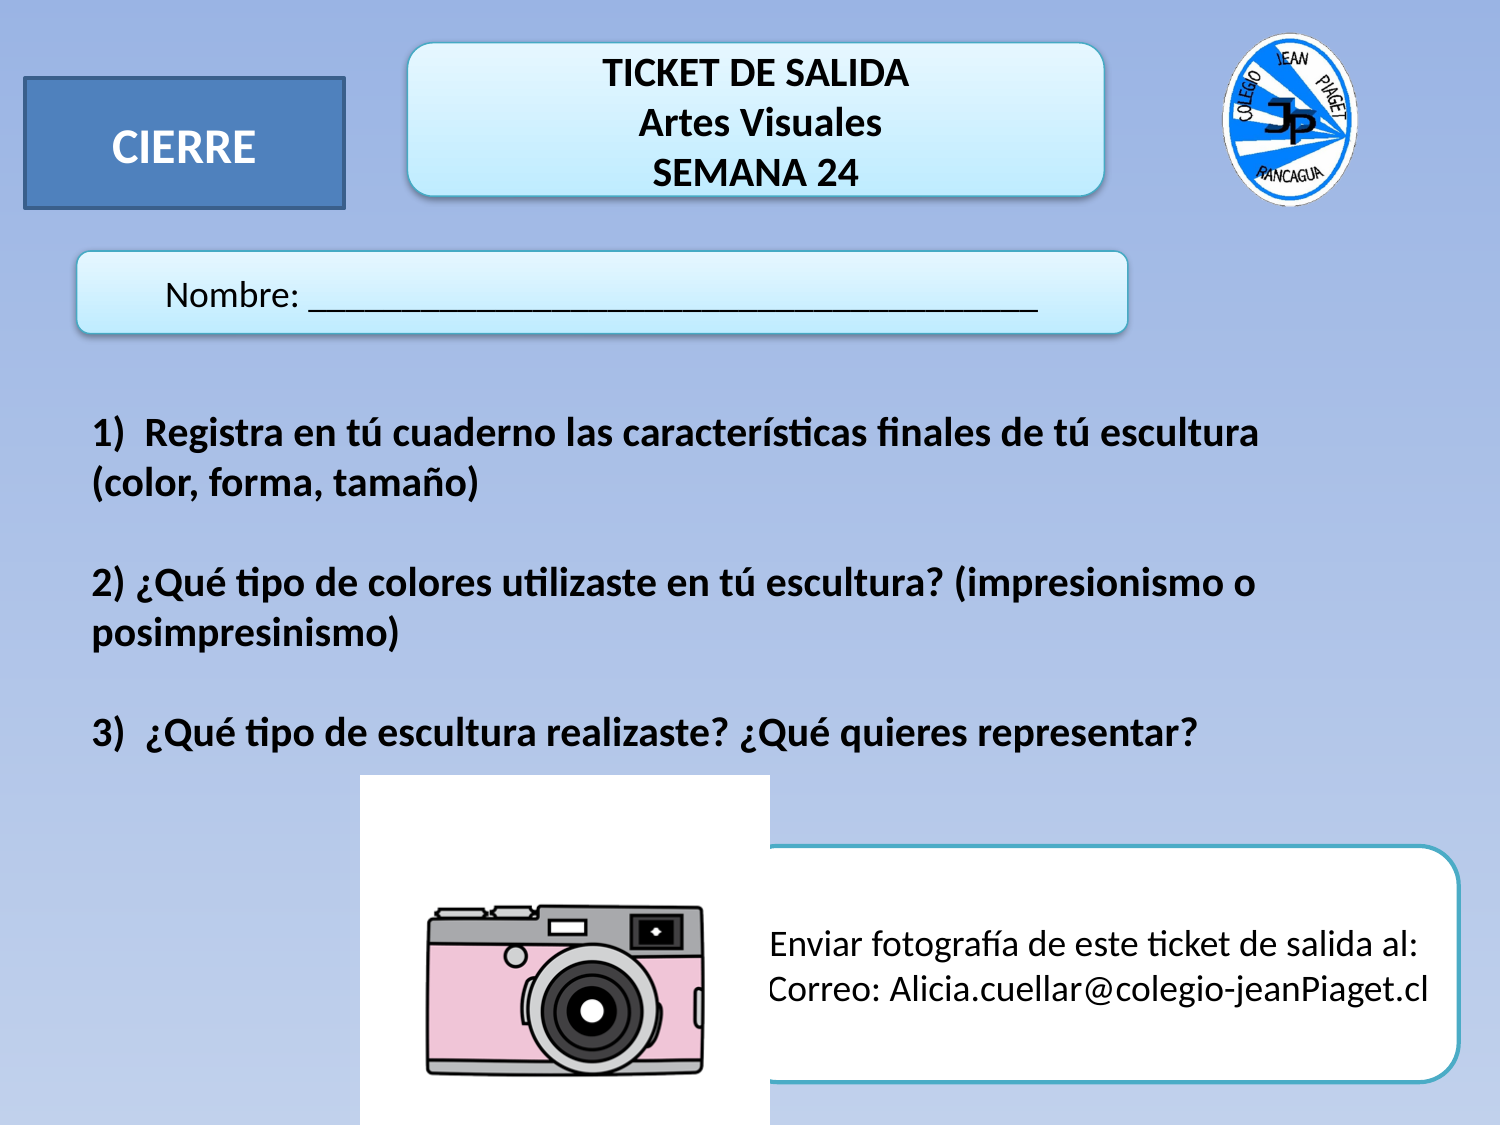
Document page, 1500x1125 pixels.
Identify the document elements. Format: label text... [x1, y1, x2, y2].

text_box Enviar fotografía de este ticket de salida al: Correo: Alicia.cuellar@colegio-jeanPiaget.cl [775, 843, 1461, 1085]
picture [1189, 30, 1397, 209]
text_box CIERRE [23, 76, 346, 210]
text_box 1) Registra en tú cuaderno las características finales de tú escultura (color, forma, tamaño) 2) ¿Qué tipo de colores utilizaste en tú escultura? (impresionismo o posimpresinismo) 3) ¿Qué tipo de escultura realizaste? ¿Qué quieres representar? [76, 397, 1341, 953]
picture [359, 774, 770, 1125]
text_box TICKET DE SALIDA Artes Visuales SEMANA 24 [406, 41, 1106, 198]
text_box Nombre: _______________________________________ [75, 250, 1129, 335]
